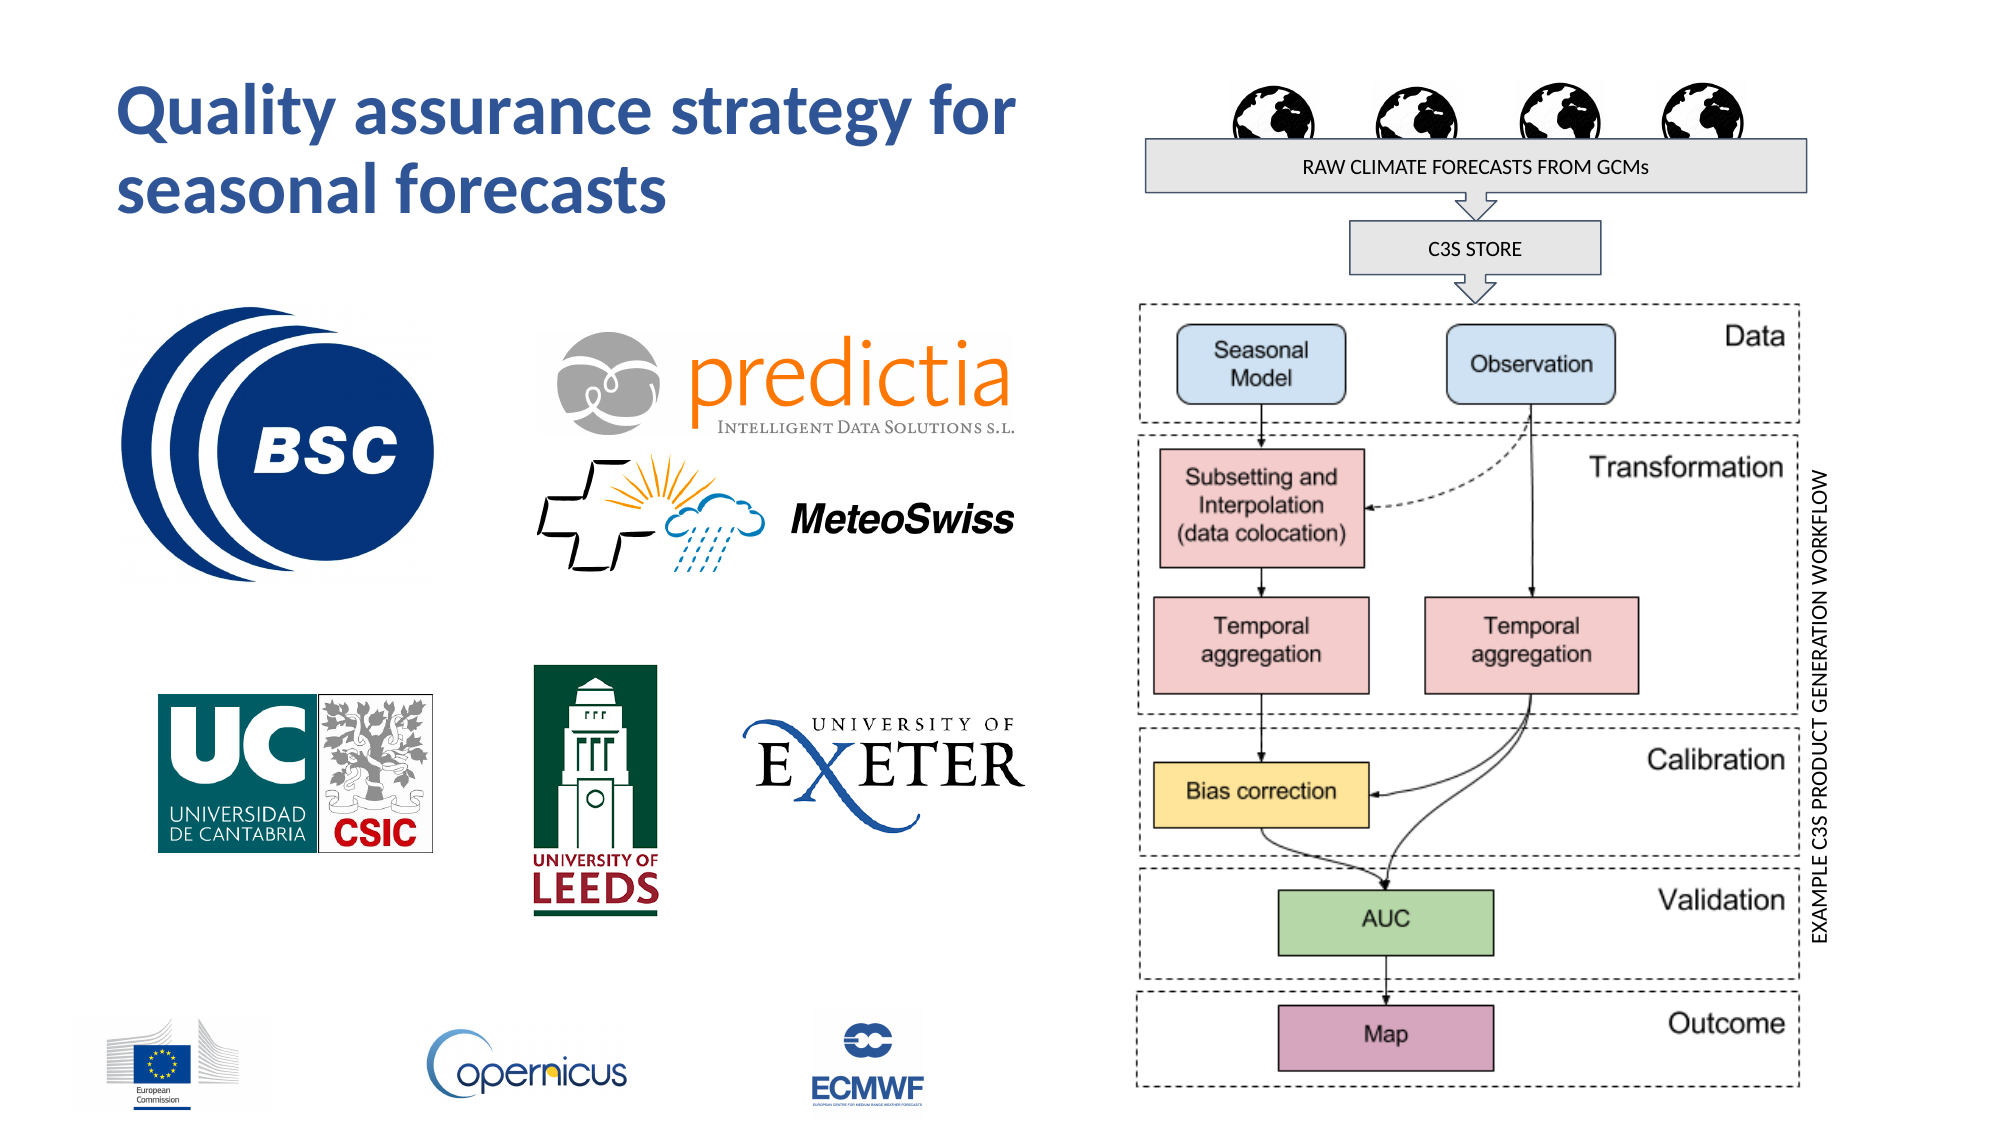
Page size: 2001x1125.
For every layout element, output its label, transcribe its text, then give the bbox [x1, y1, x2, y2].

picture [1228, 81, 1319, 172]
picture [741, 716, 1026, 834]
text_box RAW CLIMATE FORECASTS FROM GCMs [1145, 138, 1807, 220]
picture [114, 300, 438, 590]
picture [1657, 78, 1748, 169]
text_box C3S STORE [1349, 220, 1601, 293]
picture [537, 453, 1014, 572]
text_box EXAMPLE C3S PRODUCT GENERATION WORKFLOW [1817, 392, 1855, 960]
picture [1371, 82, 1462, 173]
picture [72, 1014, 271, 1114]
picture [522, 653, 668, 927]
picture [318, 694, 433, 854]
picture [418, 1024, 636, 1104]
picture [812, 1009, 924, 1121]
picture [1514, 78, 1605, 169]
title Quality assurance strategy for seasonal forecasts [101, 35, 1188, 266]
picture [537, 332, 1014, 435]
slide_number 4 [1412, 1042, 1863, 1103]
picture [1119, 293, 1817, 1097]
picture [158, 694, 317, 854]
